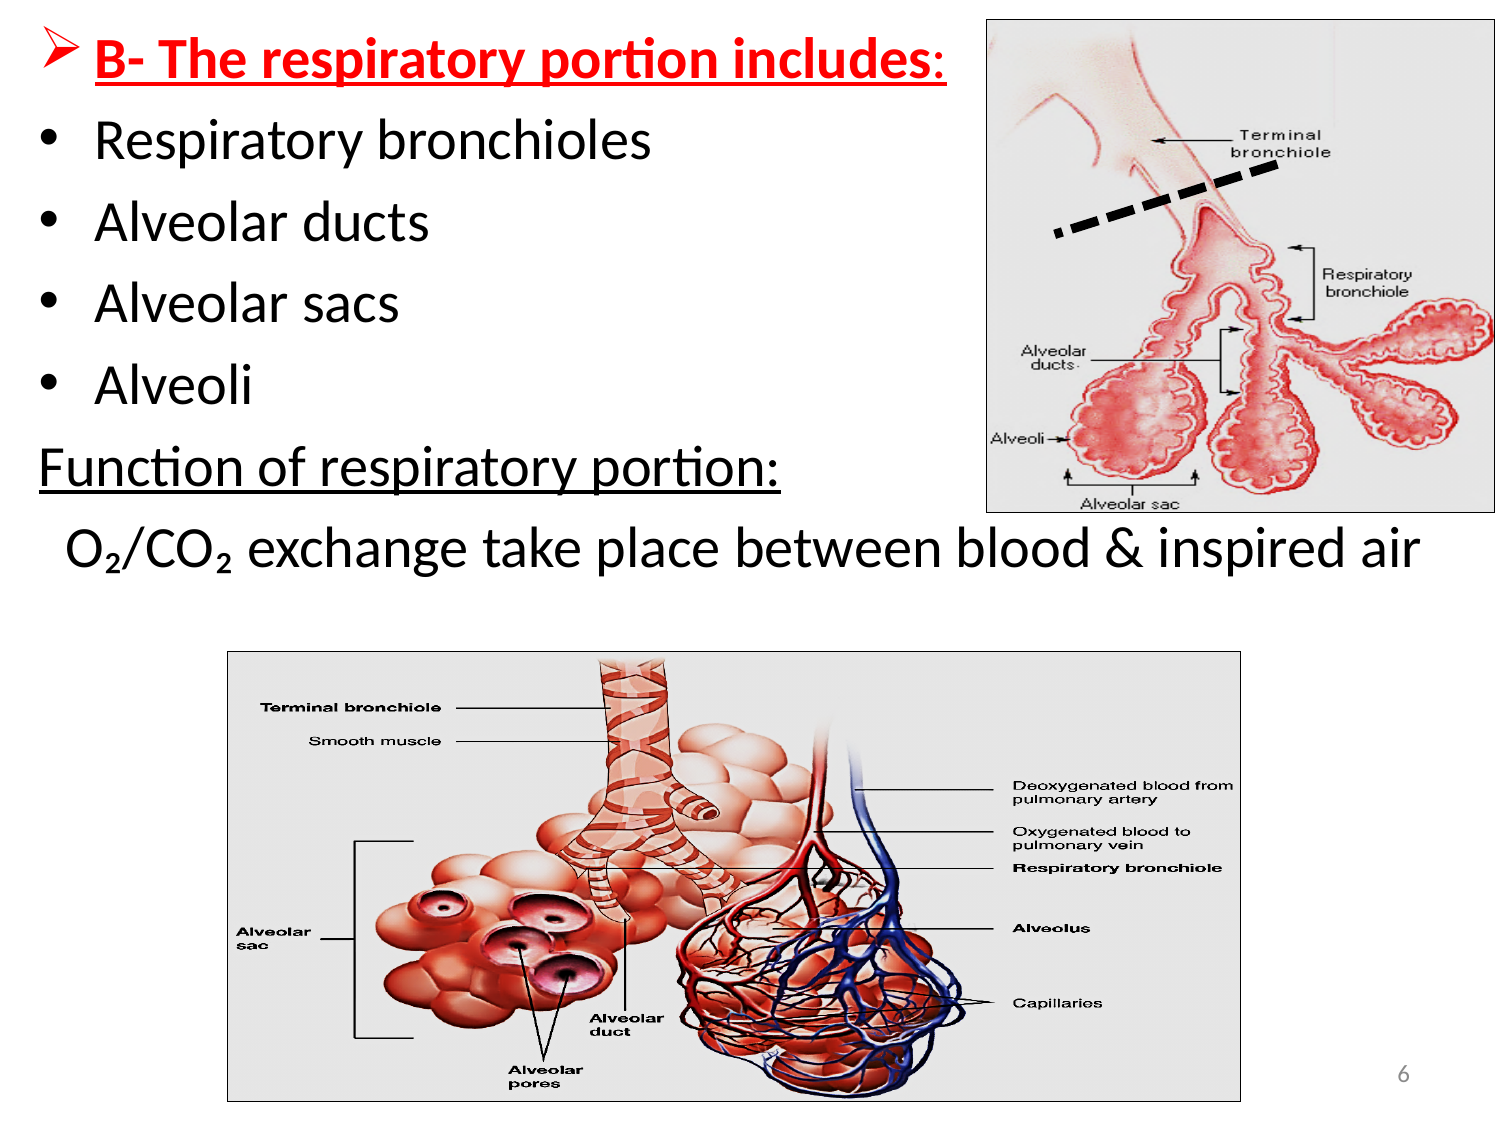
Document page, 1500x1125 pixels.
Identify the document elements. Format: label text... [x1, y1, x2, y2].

picture [227, 651, 1241, 1102]
list B- The respiratory portion includes: Respiratory bronchioles Alveolar ducts Alveolar sacs Alveoli Function of respiratory portion: O₂/CO₂ exchange take place between blood & inspired air [23, 12, 1486, 1100]
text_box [1054, 163, 1278, 235]
picture [985, 18, 1495, 513]
slide_number 6 [1245, 1042, 1425, 1103]
